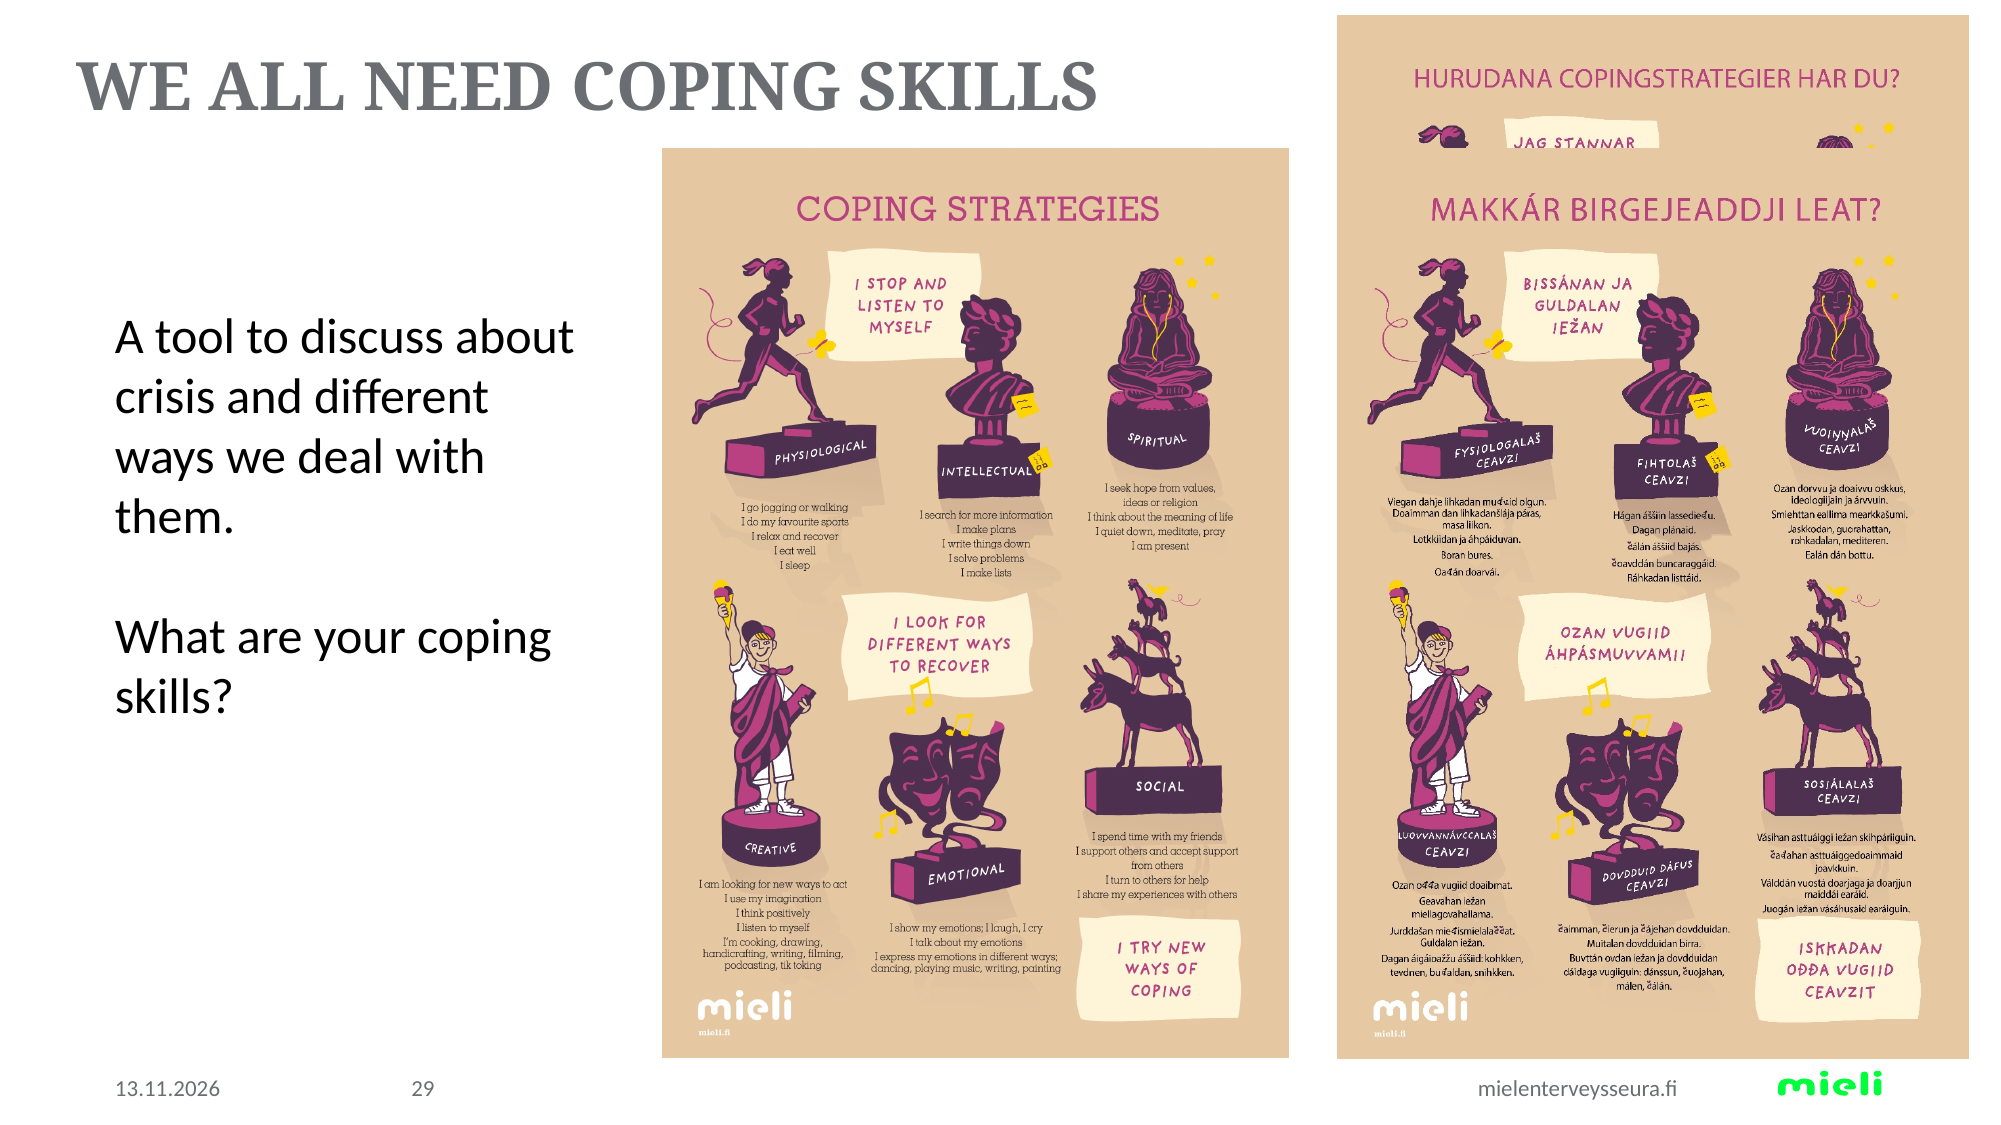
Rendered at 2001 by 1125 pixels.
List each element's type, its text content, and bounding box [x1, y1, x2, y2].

slide_number 29 [396, 1065, 609, 1110]
title We all need coping skills [61, 45, 1332, 164]
picture [662, 147, 1289, 1059]
footer mielenterveysseura.fi [1204, 1065, 1693, 1110]
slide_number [99, 1065, 323, 1110]
text_box A tool to discuss about crisis and different ways we deal with them. What are your coping skills? [99, 296, 609, 821]
picture [1336, 15, 1969, 1059]
